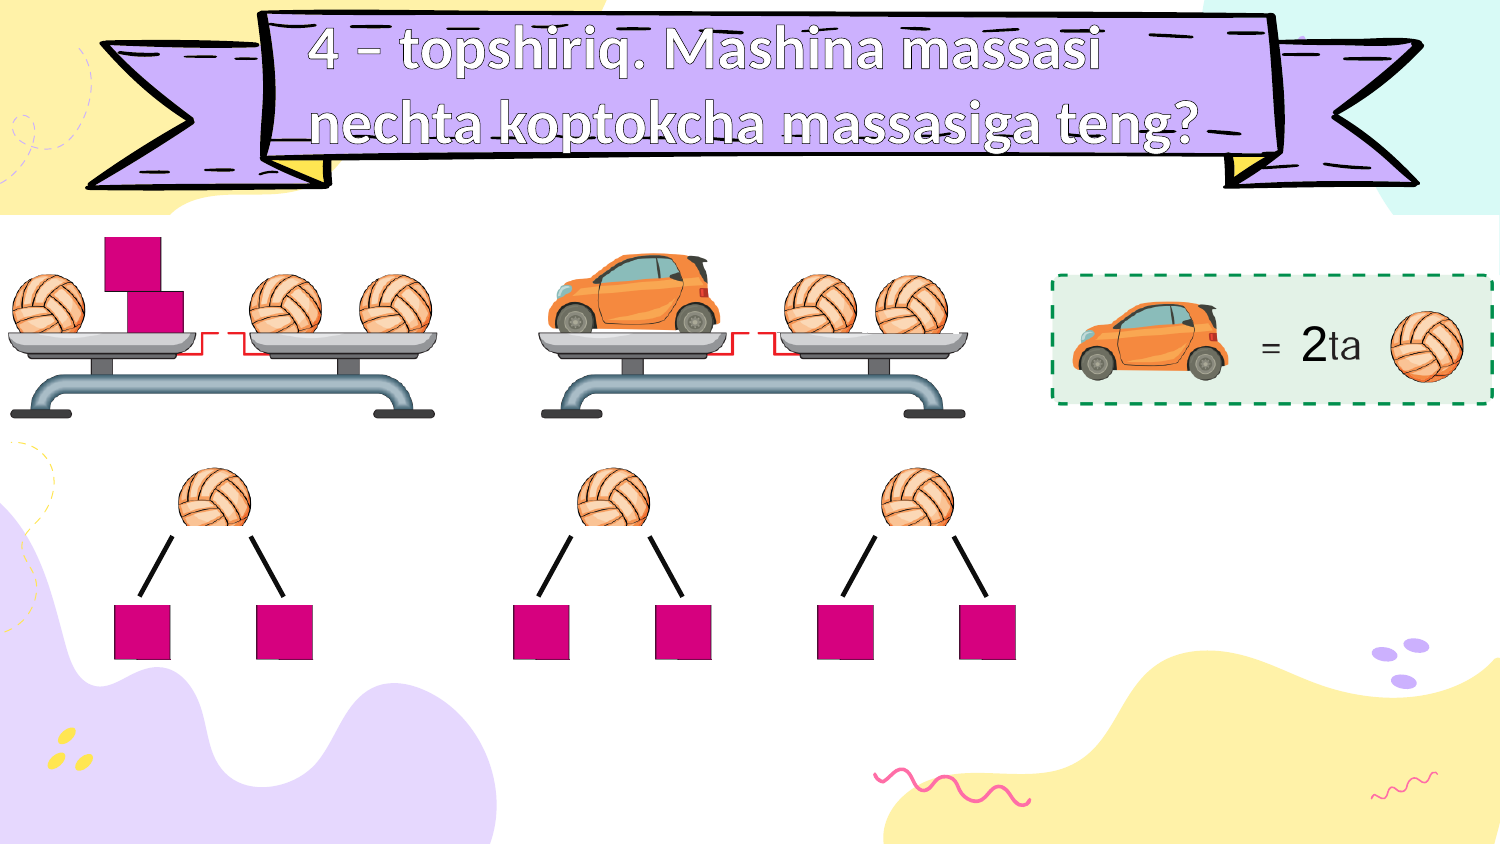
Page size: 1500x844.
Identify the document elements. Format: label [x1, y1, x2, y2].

picture [170, 464, 262, 527]
text_box [842, 535, 876, 597]
picture [249, 596, 314, 660]
text_box [250, 536, 284, 598]
picture [0, 215, 1500, 435]
picture [648, 596, 713, 660]
picture [506, 596, 571, 660]
text_box [953, 536, 987, 598]
picture [873, 464, 965, 527]
text_box [649, 536, 683, 598]
picture [810, 596, 875, 660]
text_box [139, 535, 173, 597]
text_box [538, 535, 572, 597]
picture [569, 464, 661, 527]
picture [107, 596, 172, 660]
picture [952, 596, 1017, 660]
text_box [83, 9, 1426, 191]
